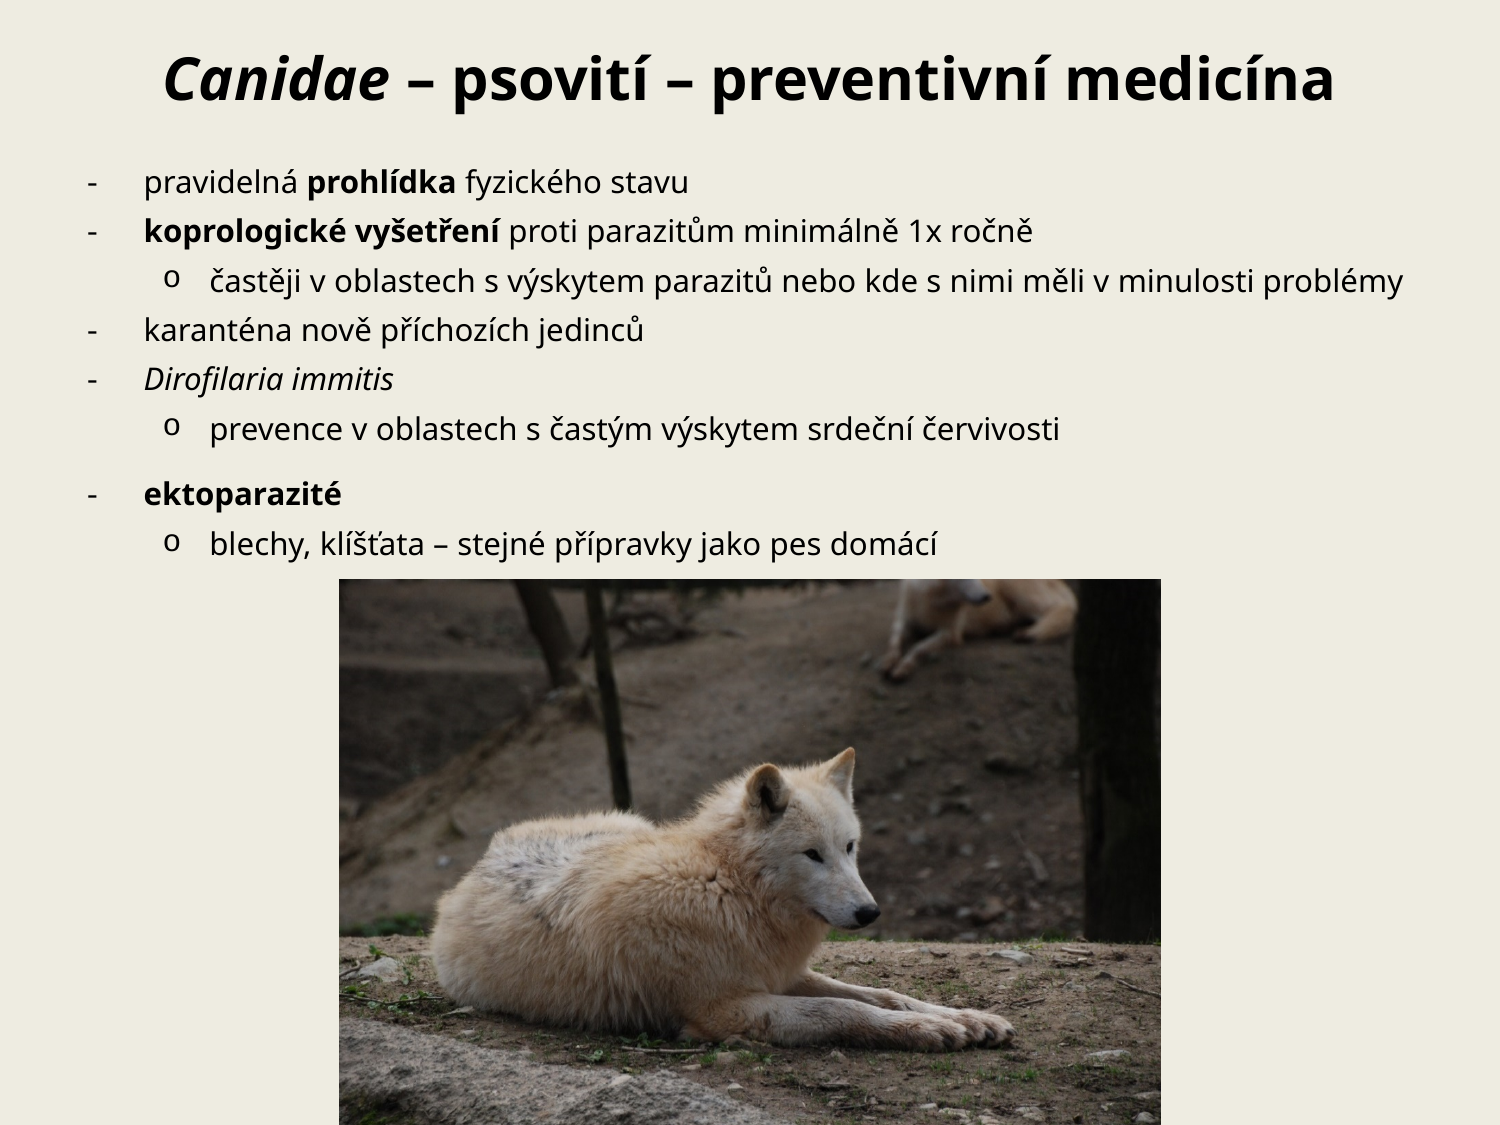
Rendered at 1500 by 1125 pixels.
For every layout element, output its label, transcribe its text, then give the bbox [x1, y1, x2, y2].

picture [339, 579, 1161, 1125]
list pravidelná prohlídka fyzického stavu koprologické vyšetření proti parazitům minimálně 1x ročně častěji v oblastech s výskytem parazitů nebo kde s nimi měli v minulosti problémy karanténa nově příchozích jedinců Dirofilaria immitis prevence v oblastech s častým výskytem srdeční červivosti ektoparazité blechy, klíšťata – stejné přípravky jako pes domácí [72, 149, 1423, 934]
title Canidae – psovití – preventivní medicína [75, 4, 1425, 149]
